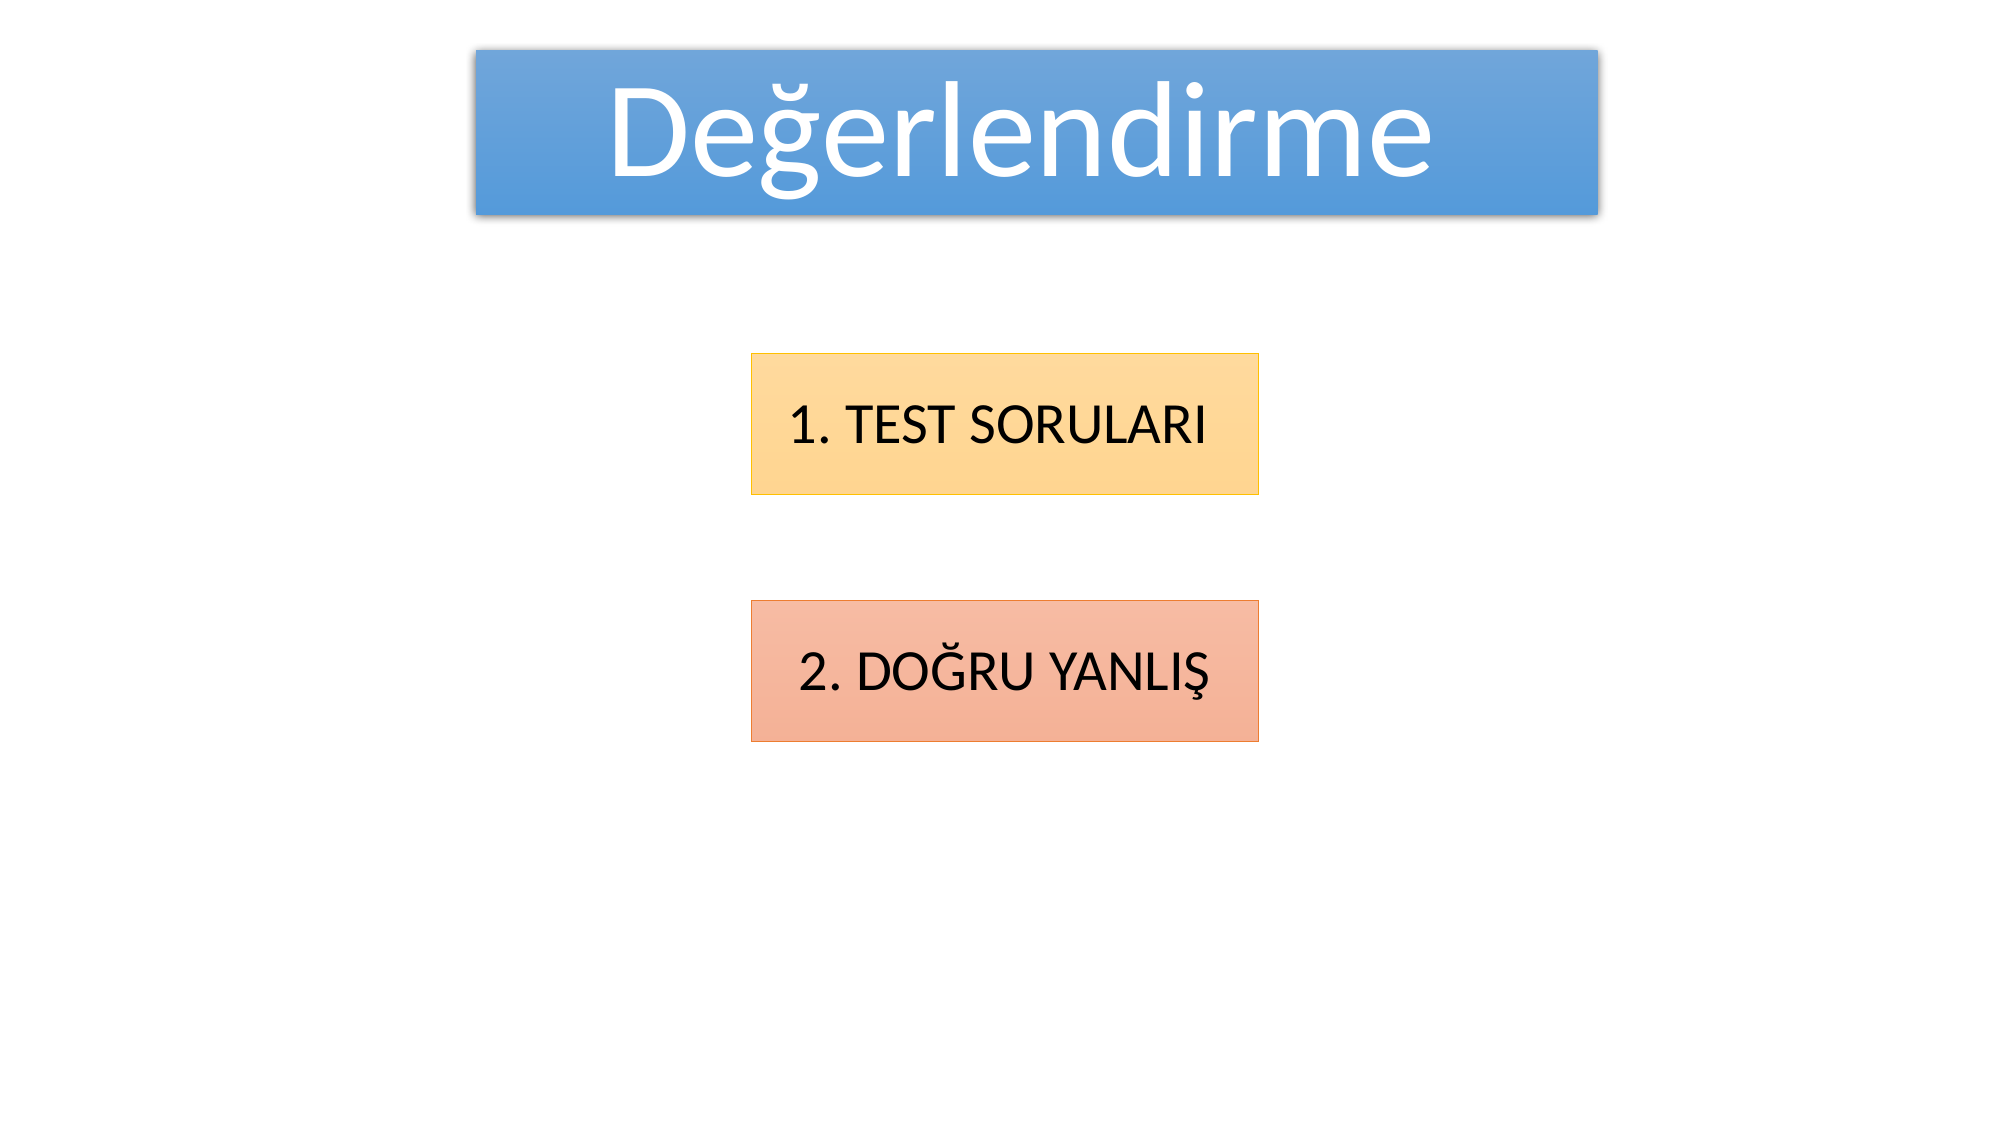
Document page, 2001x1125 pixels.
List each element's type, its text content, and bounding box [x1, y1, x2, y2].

text_box 2. DOĞRU YANLIŞ [751, 600, 1259, 742]
title Değerlendirme [476, 50, 1598, 215]
list 1. TEST SORULARI [751, 353, 1259, 495]
